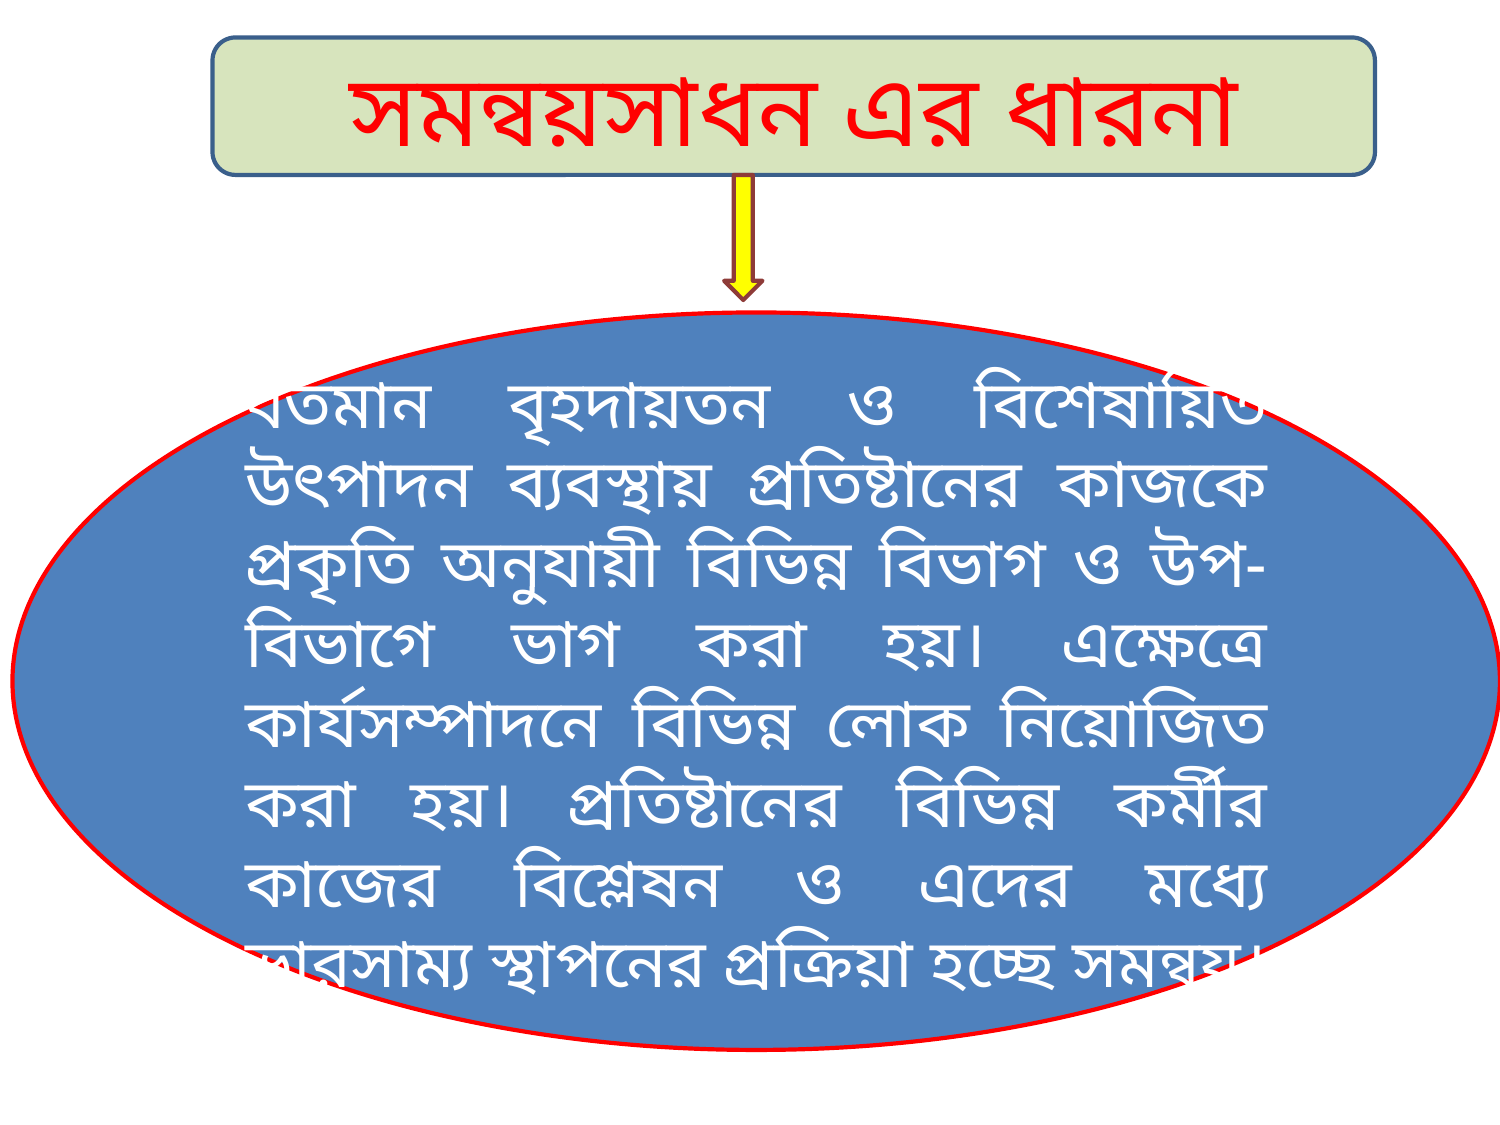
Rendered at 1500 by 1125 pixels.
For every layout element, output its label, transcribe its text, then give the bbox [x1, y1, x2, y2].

text_box [722, 172, 765, 303]
text_box বর্তমান বৃহদায়তন ও বিশেষায়িত উৎপাদন ব্যবস্থায় প্রতিষ্টানের কাজকে প্রকৃতি অনুযায়ী বিভিন্ন বিভাগ ও উপ-বিভাগে ভাগ করা হয়। এক্ষেত্রে কার্যসম্পাদনে বিভিন্ন লোক নিয়োজিত করা হয়। প্রতিষ্টানের বিভিন্ন কর্মীর কাজের বিশ্লেষন ও এদের মধ্যে ভারসাম্য স্থাপনের প্রক্রিয়া হচ্ছে সমন্বয়। [10, 310, 1500, 1053]
text_box সমন্বয়সাধন এর ধারনা [210, 35, 1378, 178]
